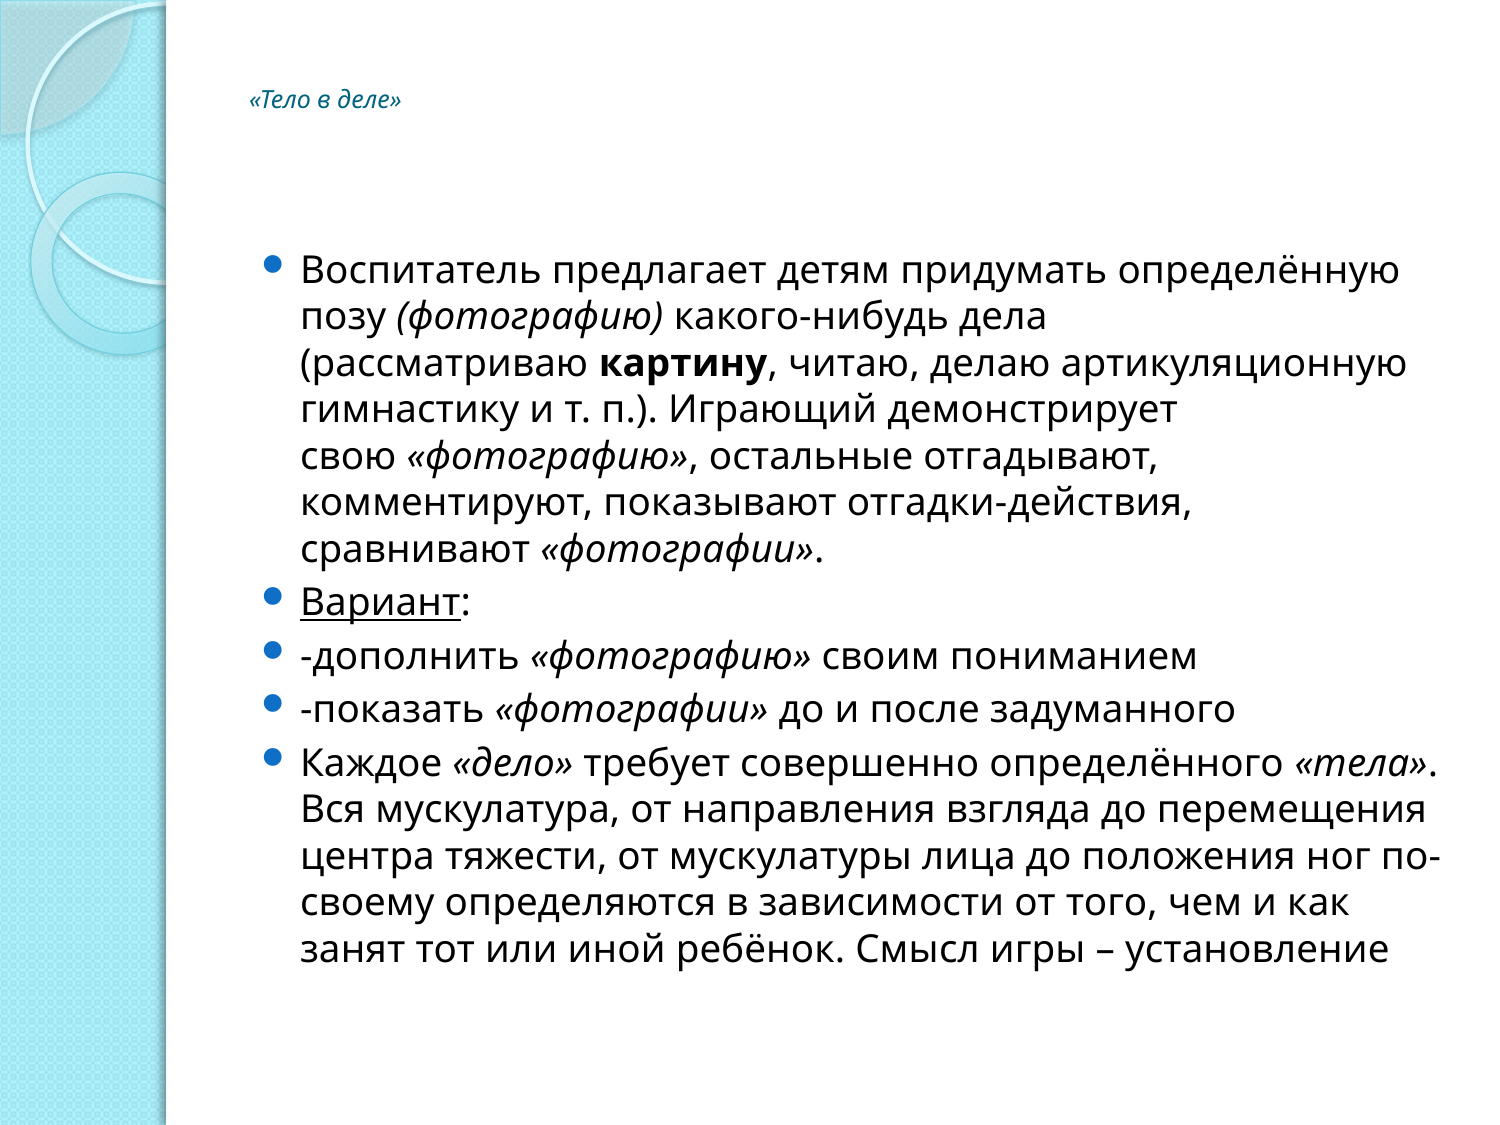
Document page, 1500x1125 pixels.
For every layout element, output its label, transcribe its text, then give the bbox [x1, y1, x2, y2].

title «Тело в деле» [234, 45, 1466, 153]
list Воспитатель предлагает детям придумать определённую позу (фотографию) какого-нибудь дела (рассматриваю картину, читаю, делаю артикуляционную гимнастику и т. п.). Играющий демонстрирует свою «фотографию», остальные отгадывают, комментируют, показывают отгадки-действия, сравнивают «фотографии». Вариант: -дополнить «фотографию» своим пониманием -показать «фотографии» до и после задуманного Каждое «дело» требует совершенно определённого «тела». Вся мускулатура, от направления взгляда до перемещения центра тяжести, от мускулатуры лица до положения ног по-своему определяются в зависимости от того, чем и как занят тот или иной ребёнок. Смысл игры – установление [235, 237, 1466, 1025]
